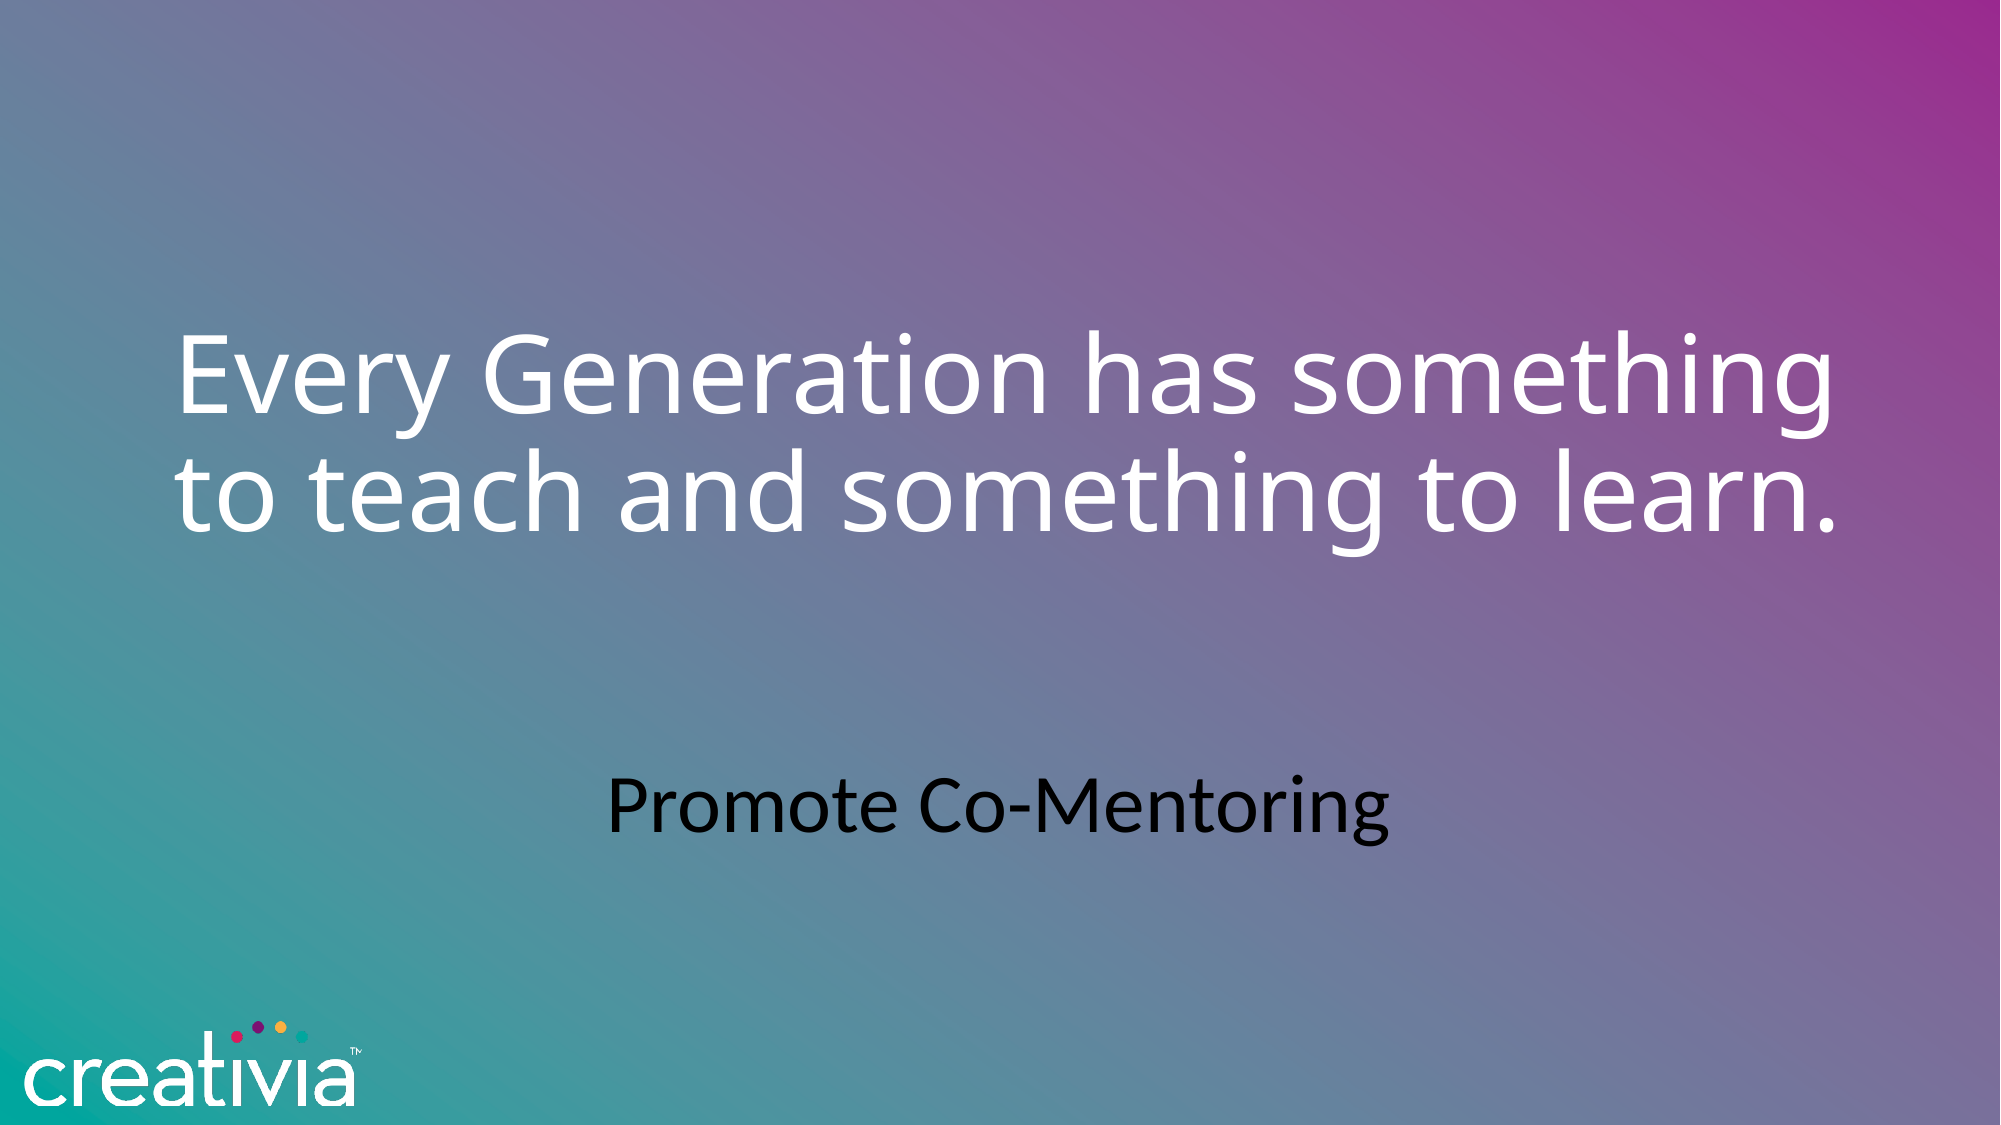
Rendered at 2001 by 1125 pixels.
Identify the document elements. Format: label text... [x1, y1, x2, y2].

title Every Generation has something to teach and something to learn. [158, 280, 1862, 563]
list Promote Co-Mentoring [136, 752, 1862, 999]
